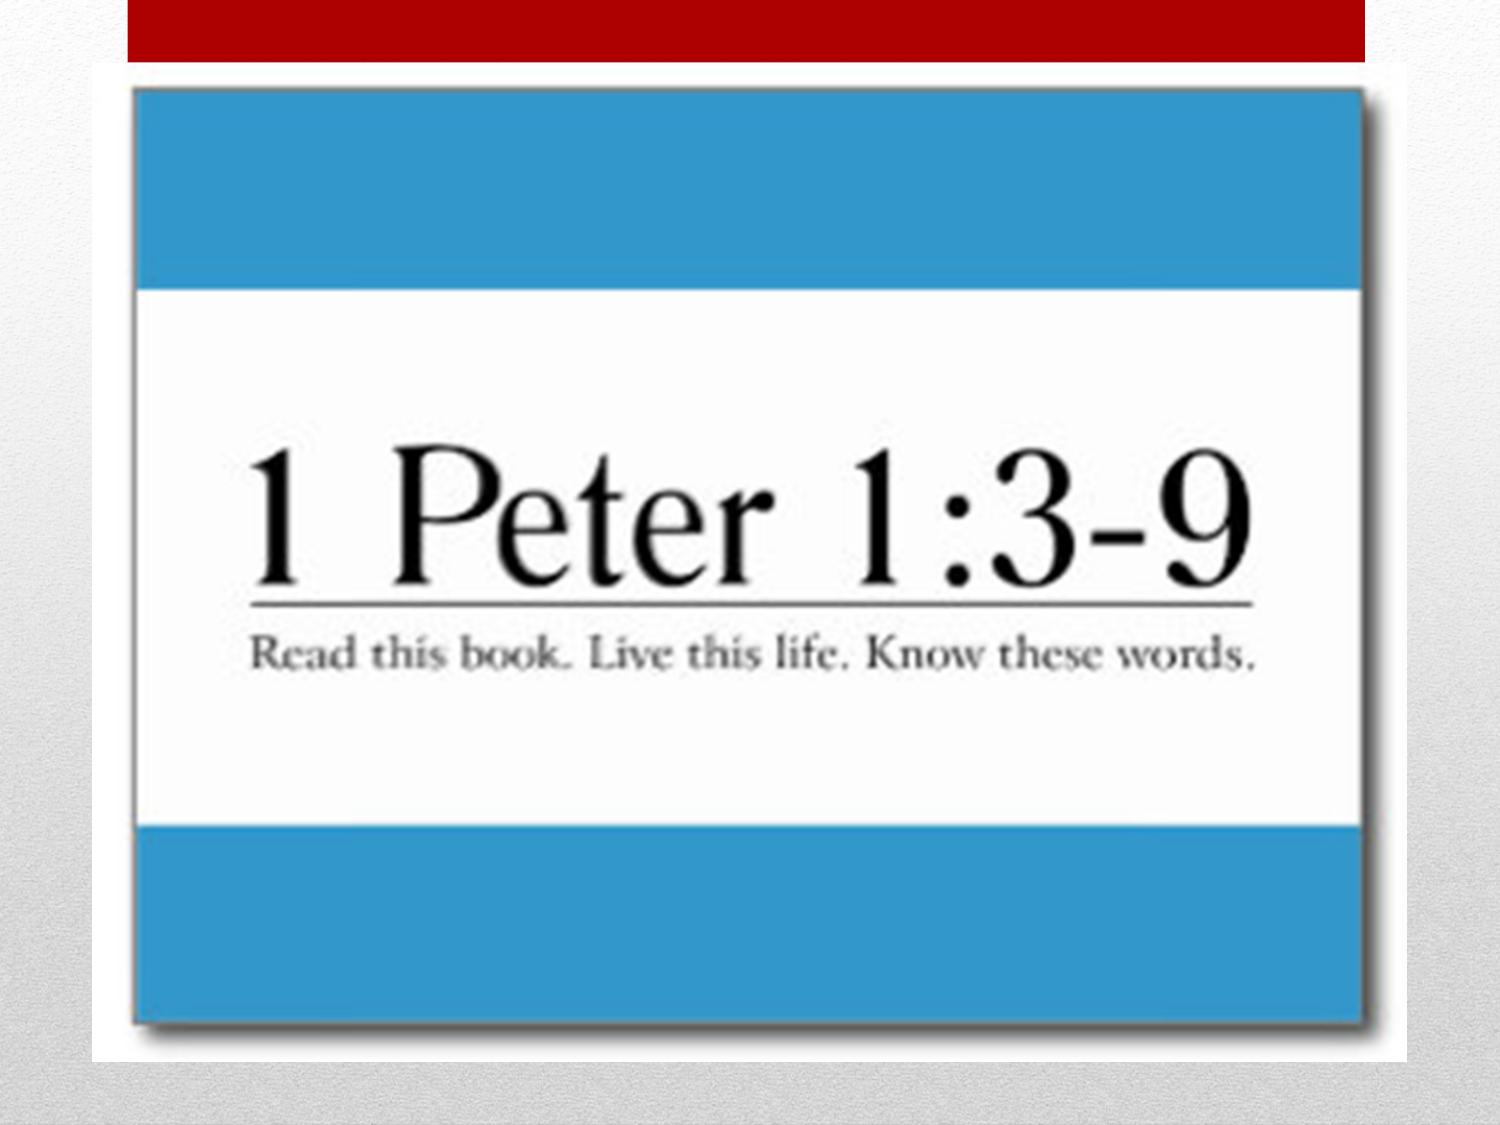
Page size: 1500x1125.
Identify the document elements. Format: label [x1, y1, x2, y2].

picture [92, 62, 1408, 1063]
